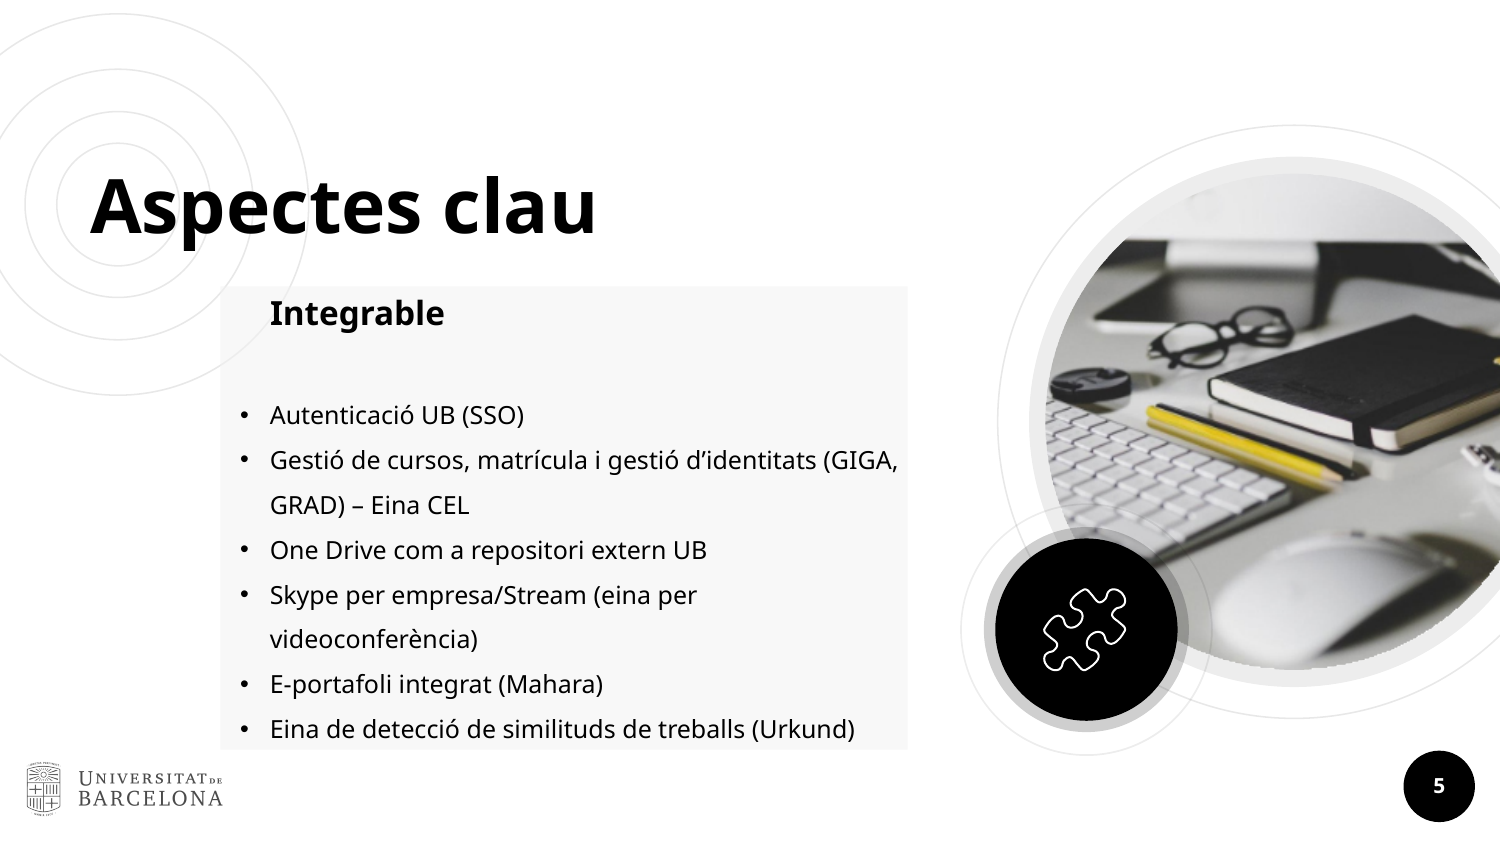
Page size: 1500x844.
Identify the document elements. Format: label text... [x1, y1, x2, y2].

picture [1045, 173, 1500, 671]
slide_number 5 [1403, 750, 1475, 823]
text_box Integrable Autenticació UB (SSO) Gestió de cursos, matrícula i gestió d’identitats (GIGA, GRAD) – Eina CEL One Drive com a repositori extern UB Skype per empresa/Stream (eina per videoconferència) E-portafoli integrat (Mahara) Eina de detecció de similituds de treballs (Urkund) [220, 286, 908, 750]
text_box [21, 759, 228, 819]
title Aspectes clau [75, 151, 932, 264]
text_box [959, 503, 1213, 757]
